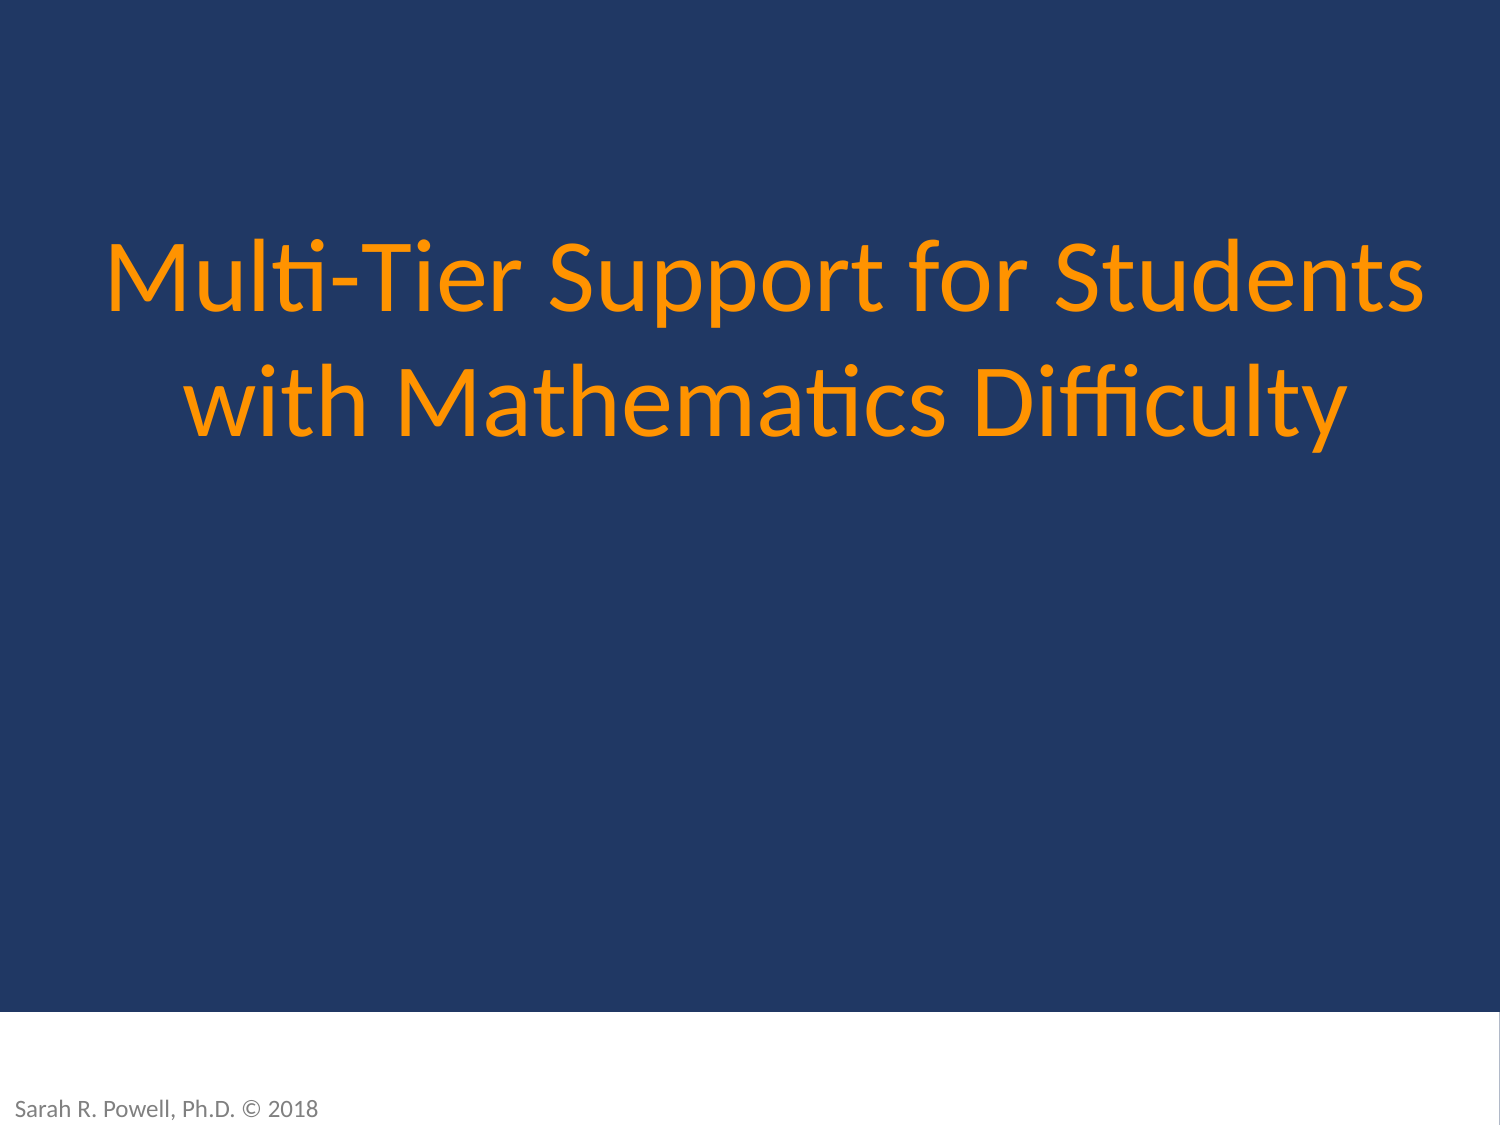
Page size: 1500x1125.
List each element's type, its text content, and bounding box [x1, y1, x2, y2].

text_box Multi-Tier Support for Students with Mathematics Difficulty [88, 199, 1445, 465]
